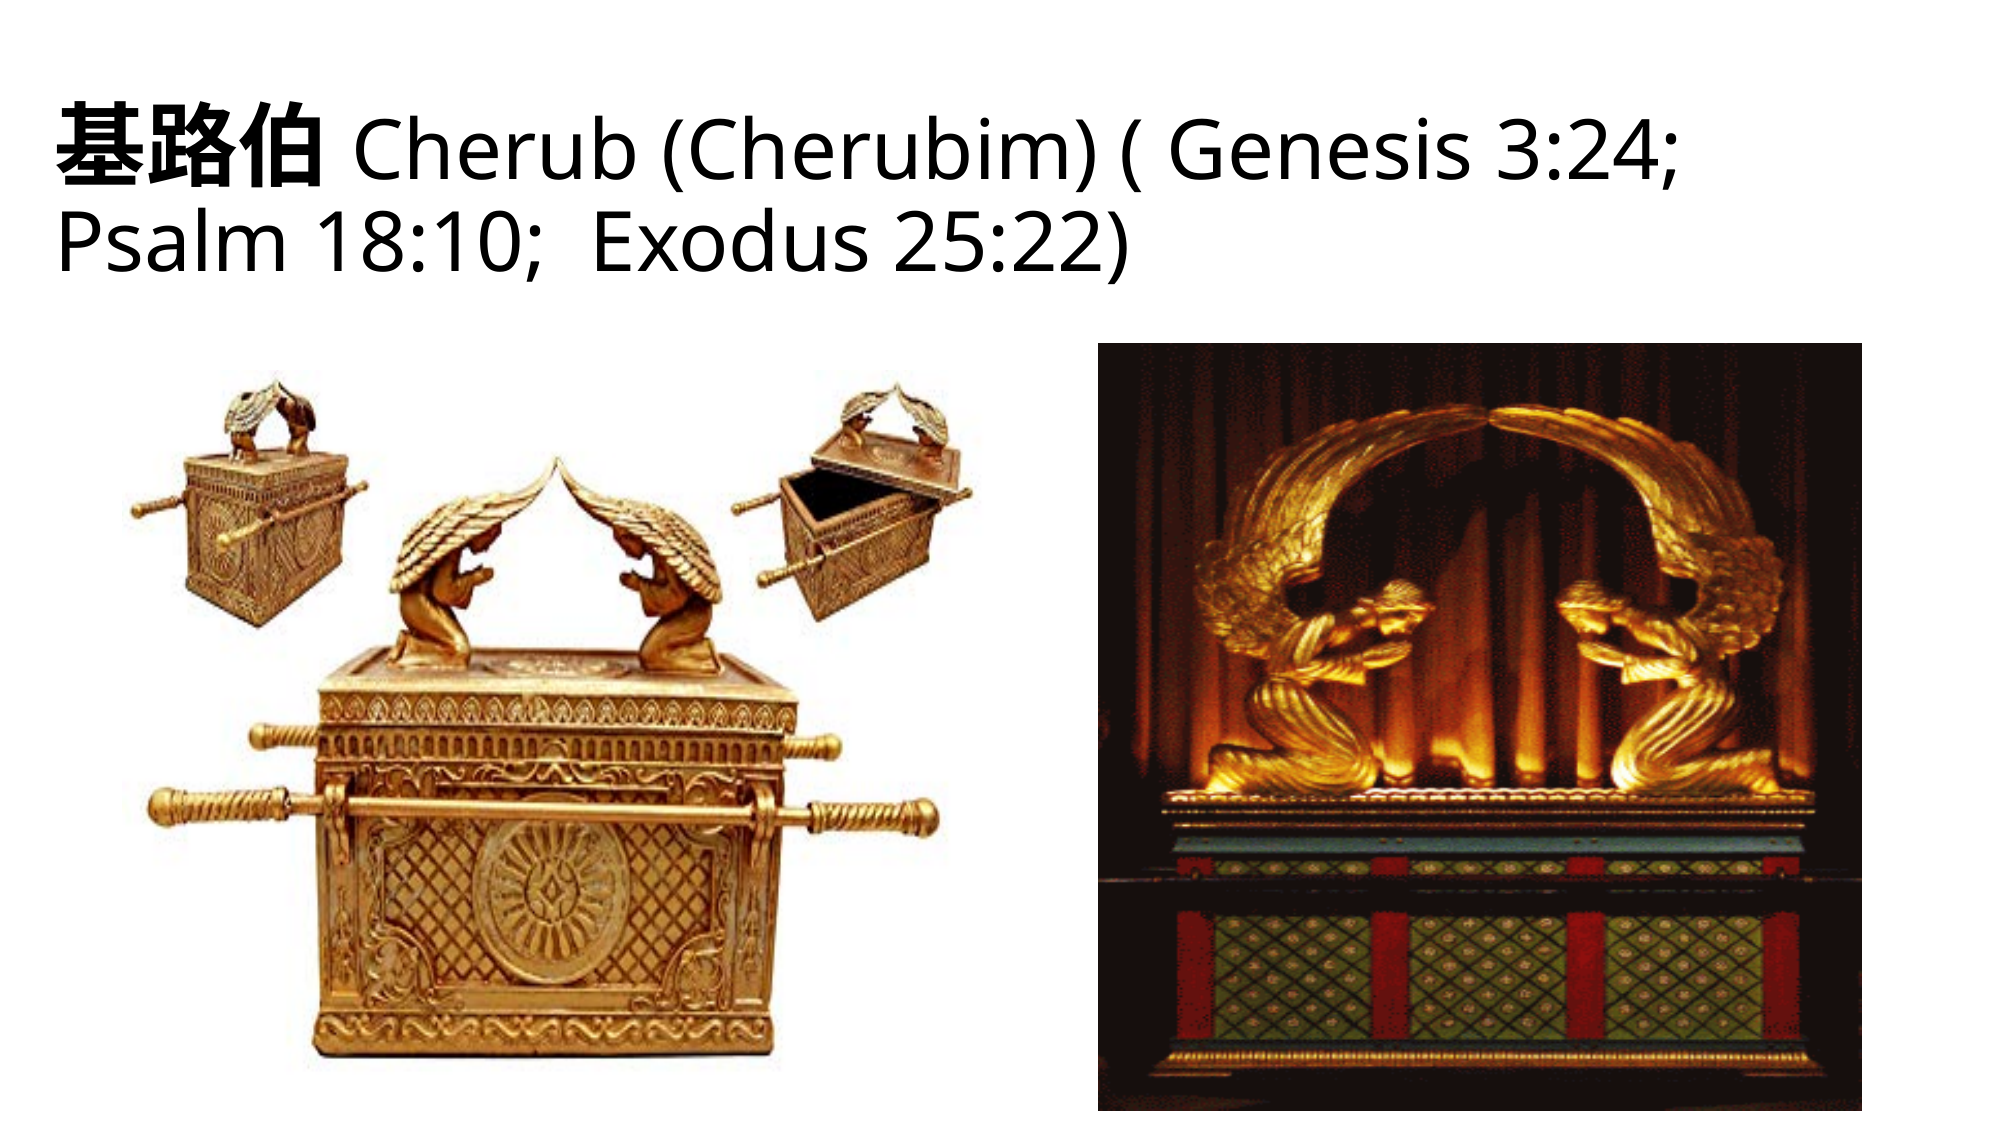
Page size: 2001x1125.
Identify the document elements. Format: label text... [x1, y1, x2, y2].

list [1098, 343, 1862, 1111]
picture [122, 370, 1000, 1090]
title 基路伯Cherub (Cherubim) ( Genesis 3:24; Psalm 18:10; Exodus 25:22) [39, 86, 1834, 304]
